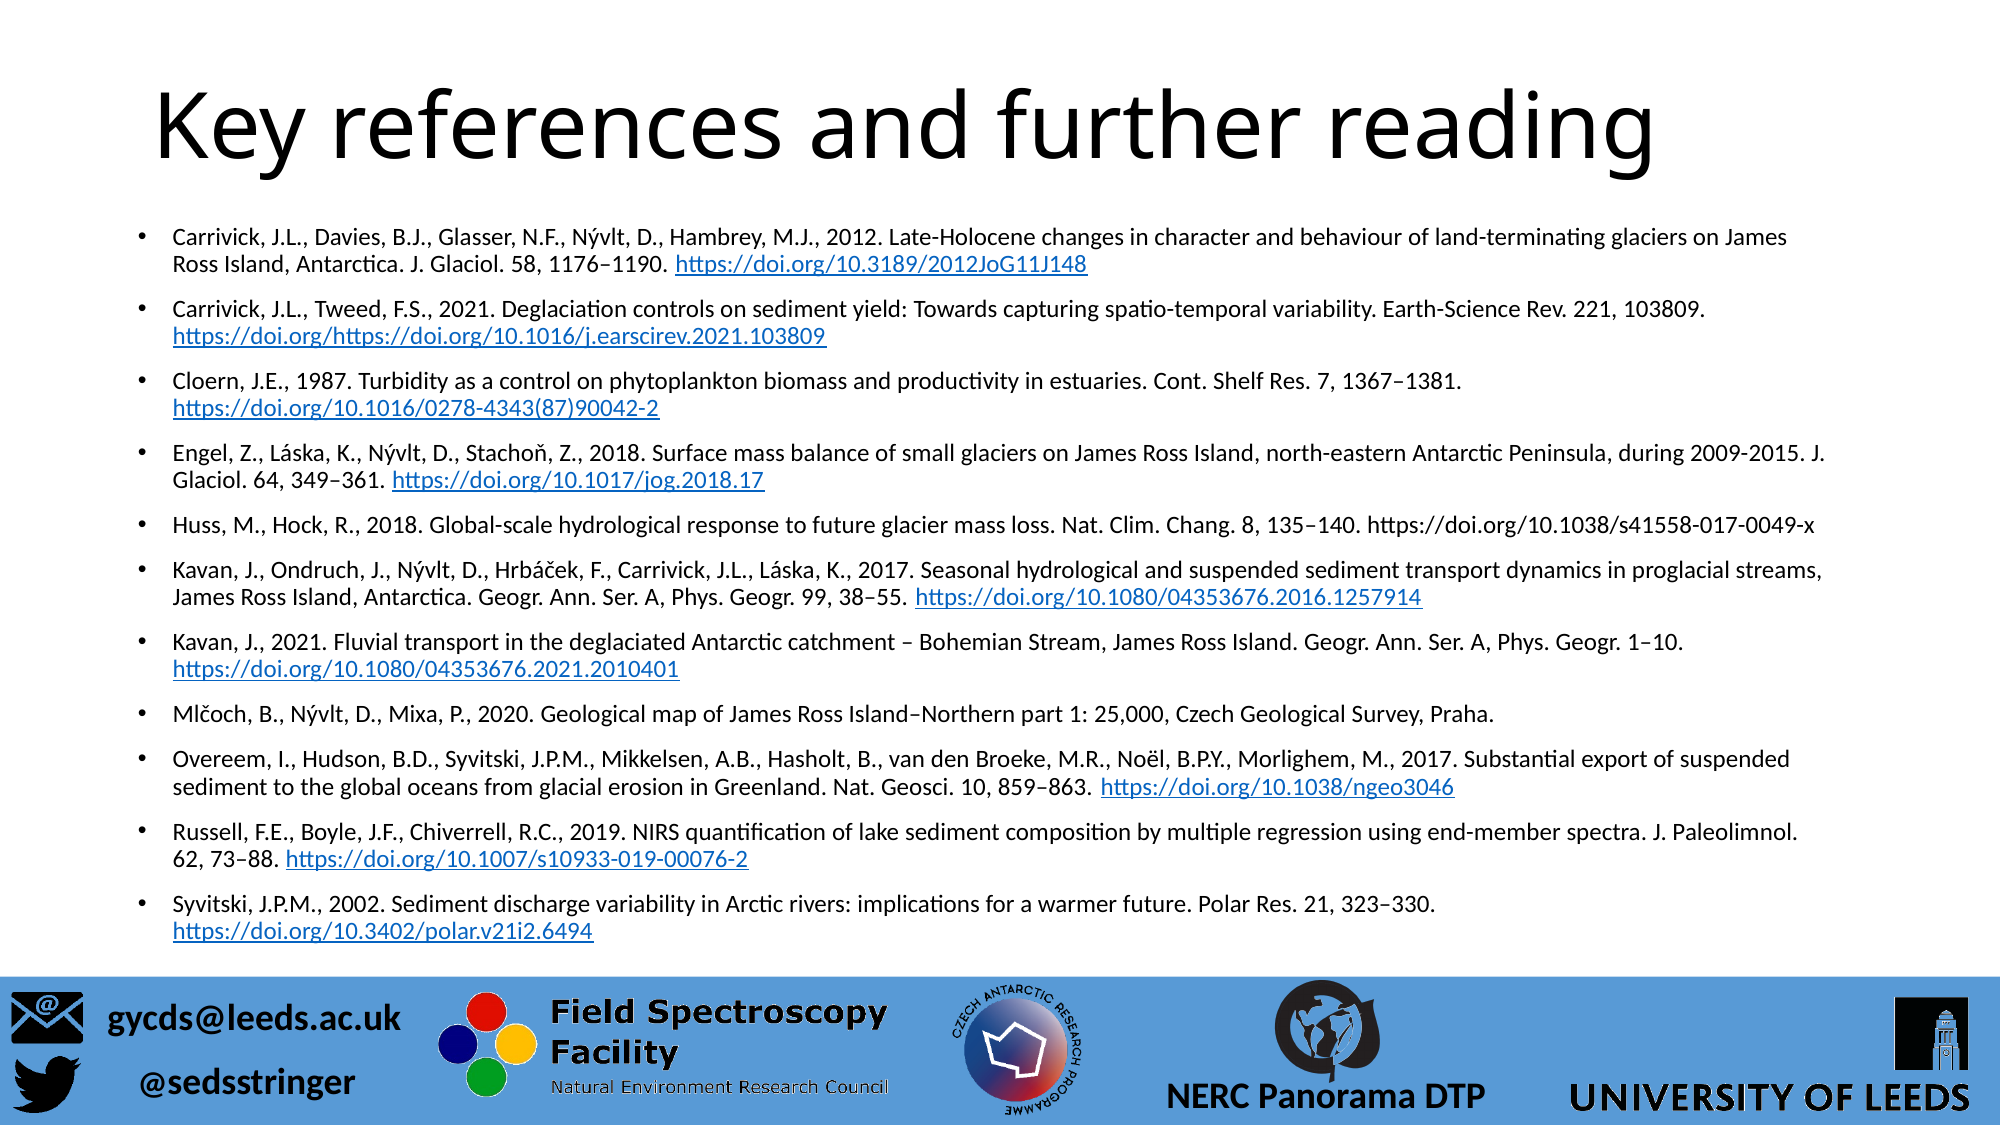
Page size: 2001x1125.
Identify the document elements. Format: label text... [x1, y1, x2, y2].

title Key references and further reading [137, 20, 1863, 238]
list Carrivick, J.L., Davies, B.J., Glasser, N.F., Nývlt, D., Hambrey, M.J., 2012. Late-Holocene changes in character and behaviour of land-terminating glaciers on James Ross Island, Antarctica. J. Glaciol. 58, 1176–1190. https://doi.org/10.3189/2012JoG11J148 Carrivick, J.L., Tweed, F.S., 2021. Deglaciation controls on sediment yield: Towards capturing spatio-temporal variability. Earth-Science Rev. 221, 103809. https://doi.org/https://doi.org/10.1016/j.earscirev.2021.103809 Cloern, J.E., 1987. Turbidity as a control on phytoplankton biomass and productivity in estuaries. Cont. Shelf Res. 7, 1367–1381. https://doi.org/10.1016/0278-4343(87)90042-2 Engel, Z., Láska, K., Nývlt, D., Stachoň, Z., 2018. Surface mass balance of small glaciers on James Ross Island, north-eastern Antarctic Peninsula, during 2009-2015. J. Glaciol. 64, 349–361. https://doi.org/10.1017/jog.2018.17 Huss, M., Hock, R., 2018. Global-scale hydrological response to future glacier mass loss. Nat. Clim. Chang. 8, 135–140. https://doi.org/10.1038/s41558-017-0049-x Kavan, J., Ondruch, J., Nývlt, D., Hrbáček, F., Carrivick, J.L., Láska, K., 2017. Seasonal hydrological and suspended sediment transport dynamics in proglacial streams, James Ross Island, Antarctica. Geogr. Ann. Ser. A, Phys. Geogr. 99, 38–55. https://doi.org/10.1080/04353676.2016.1257914 Kavan, J., 2021. Fluvial transport in the deglaciated Antarctic catchment – Bohemian Stream, James Ross Island. Geogr. Ann. Ser. A, Phys. Geogr. 1–10. https://doi.org/10.1080/04353676.2021.2010401 Mlčoch, B., Nývlt, D., Mixa, P., 2020. Geological map of James Ross Island–Northern part 1: 25,000, Czech Geological Survey, Praha. Overeem, I., Hudson, B.D., Syvitski, J.P.M., Mikkelsen, A.B., Hasholt, B., van den Broeke, M.R., Noël, B.P.Y., Morlighem, M., 2017. Substantial export of suspended sediment to the global oceans from glacial erosion in Greenland. Nat. Geosci. 10, 859–863. https://doi.org/10.1038/ngeo3046 Russell, F.E., Boyle, J.F., Chiverrell, R.C., 2019. NIRS quantification of lake sediment composition by multiple regression using end-member spectra. J. Paleolimnol. 62, 73–88. https://doi.org/10.1007/s10933-019-00076-2 Syvitski, J.P.M., 2002. Sediment discharge variability in Arctic rivers: implications for a warmer future. Polar Res. 21, 323–330. https://doi.org/10.3402/polar.v21i2.6494 [122, 216, 1848, 953]
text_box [0, 966, 2000, 1125]
